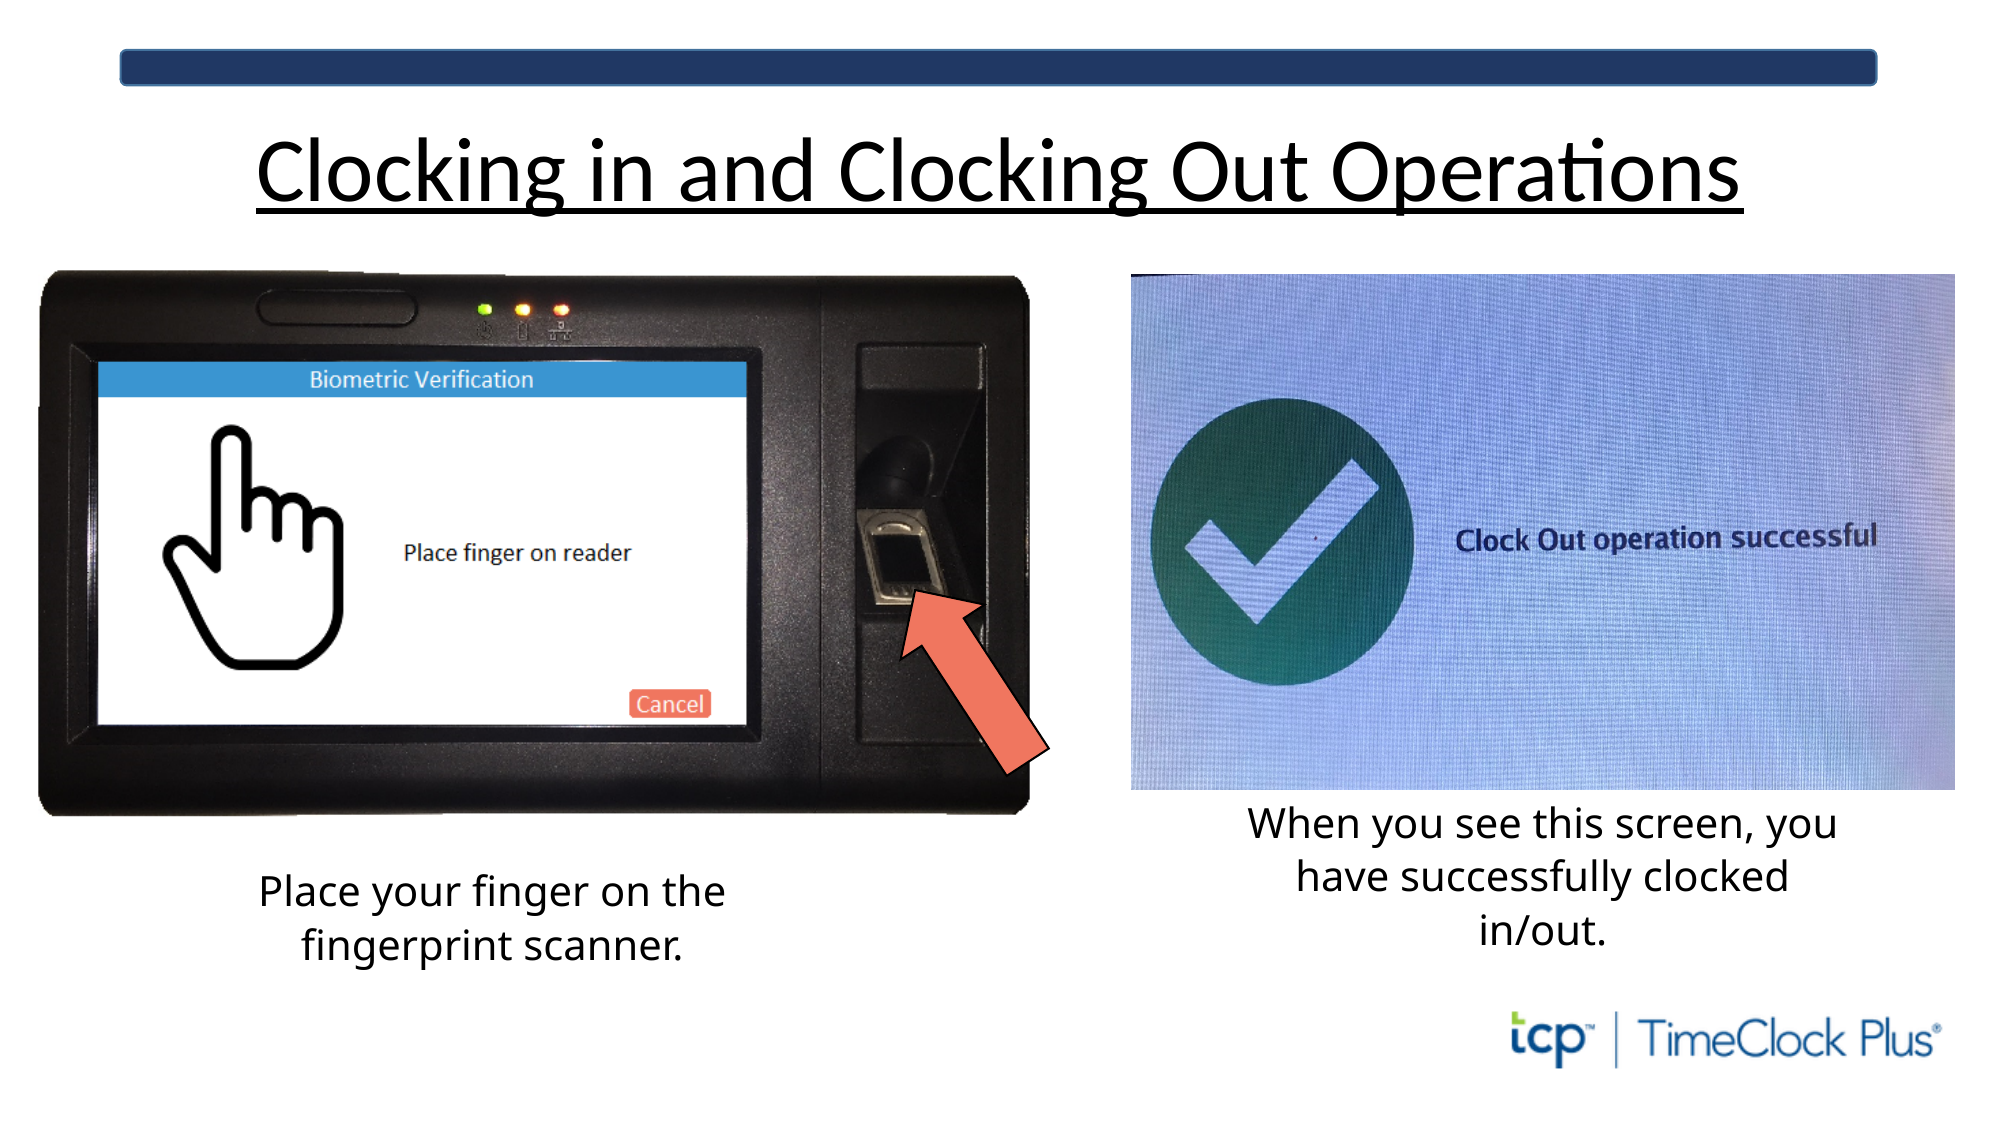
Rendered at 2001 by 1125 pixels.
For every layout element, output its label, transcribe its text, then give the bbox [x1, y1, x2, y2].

picture [1495, 996, 1955, 1075]
text_box [119, 48, 1878, 87]
picture [1131, 274, 1955, 790]
picture [33, 265, 1034, 819]
text_box [1034, 723, 1051, 760]
text_box When you see this screen, you have successfully clocked in/out. [1218, 818, 1868, 929]
text_box Place your finger on the fingerprint scanner. [167, 859, 817, 971]
text_box Clocking in and Clocking Out Operations [137, 102, 1863, 228]
